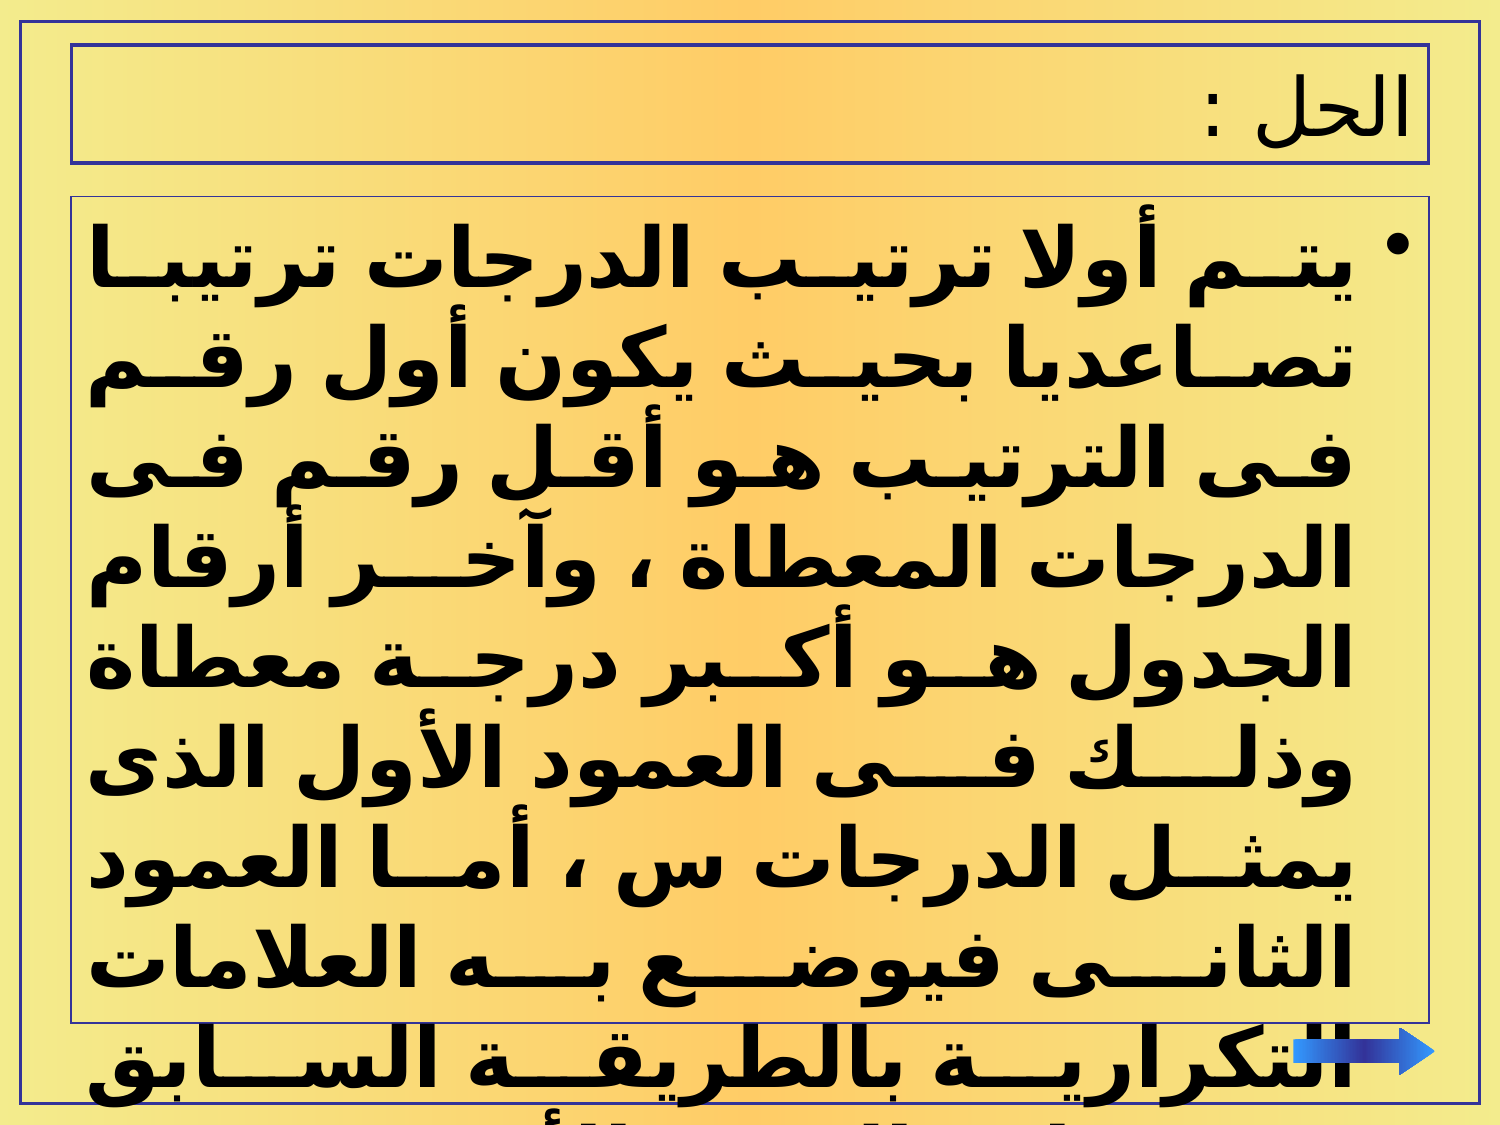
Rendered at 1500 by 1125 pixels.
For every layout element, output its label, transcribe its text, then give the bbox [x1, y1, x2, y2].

title الحل : [70, 44, 1430, 164]
text_box [1293, 1027, 1436, 1075]
list يتم أولا ترتيب الدرجات ترتيبا تصاعديا بحيث يكون أول رقم فى الترتيب هو أقل رقم فى الدرجات المعطاة ، وآخر أرقام الجدول هو أكبر درجة معطاة وذلك فى العمود الأول الذى يمثل الدرجات س ، أما العمود الثانى فيوضع به العلامات التكرارية بالطريقة السابق شرحها ، والعمود الأخير يوضع به التكرارات ك . [70, 196, 1430, 1024]
